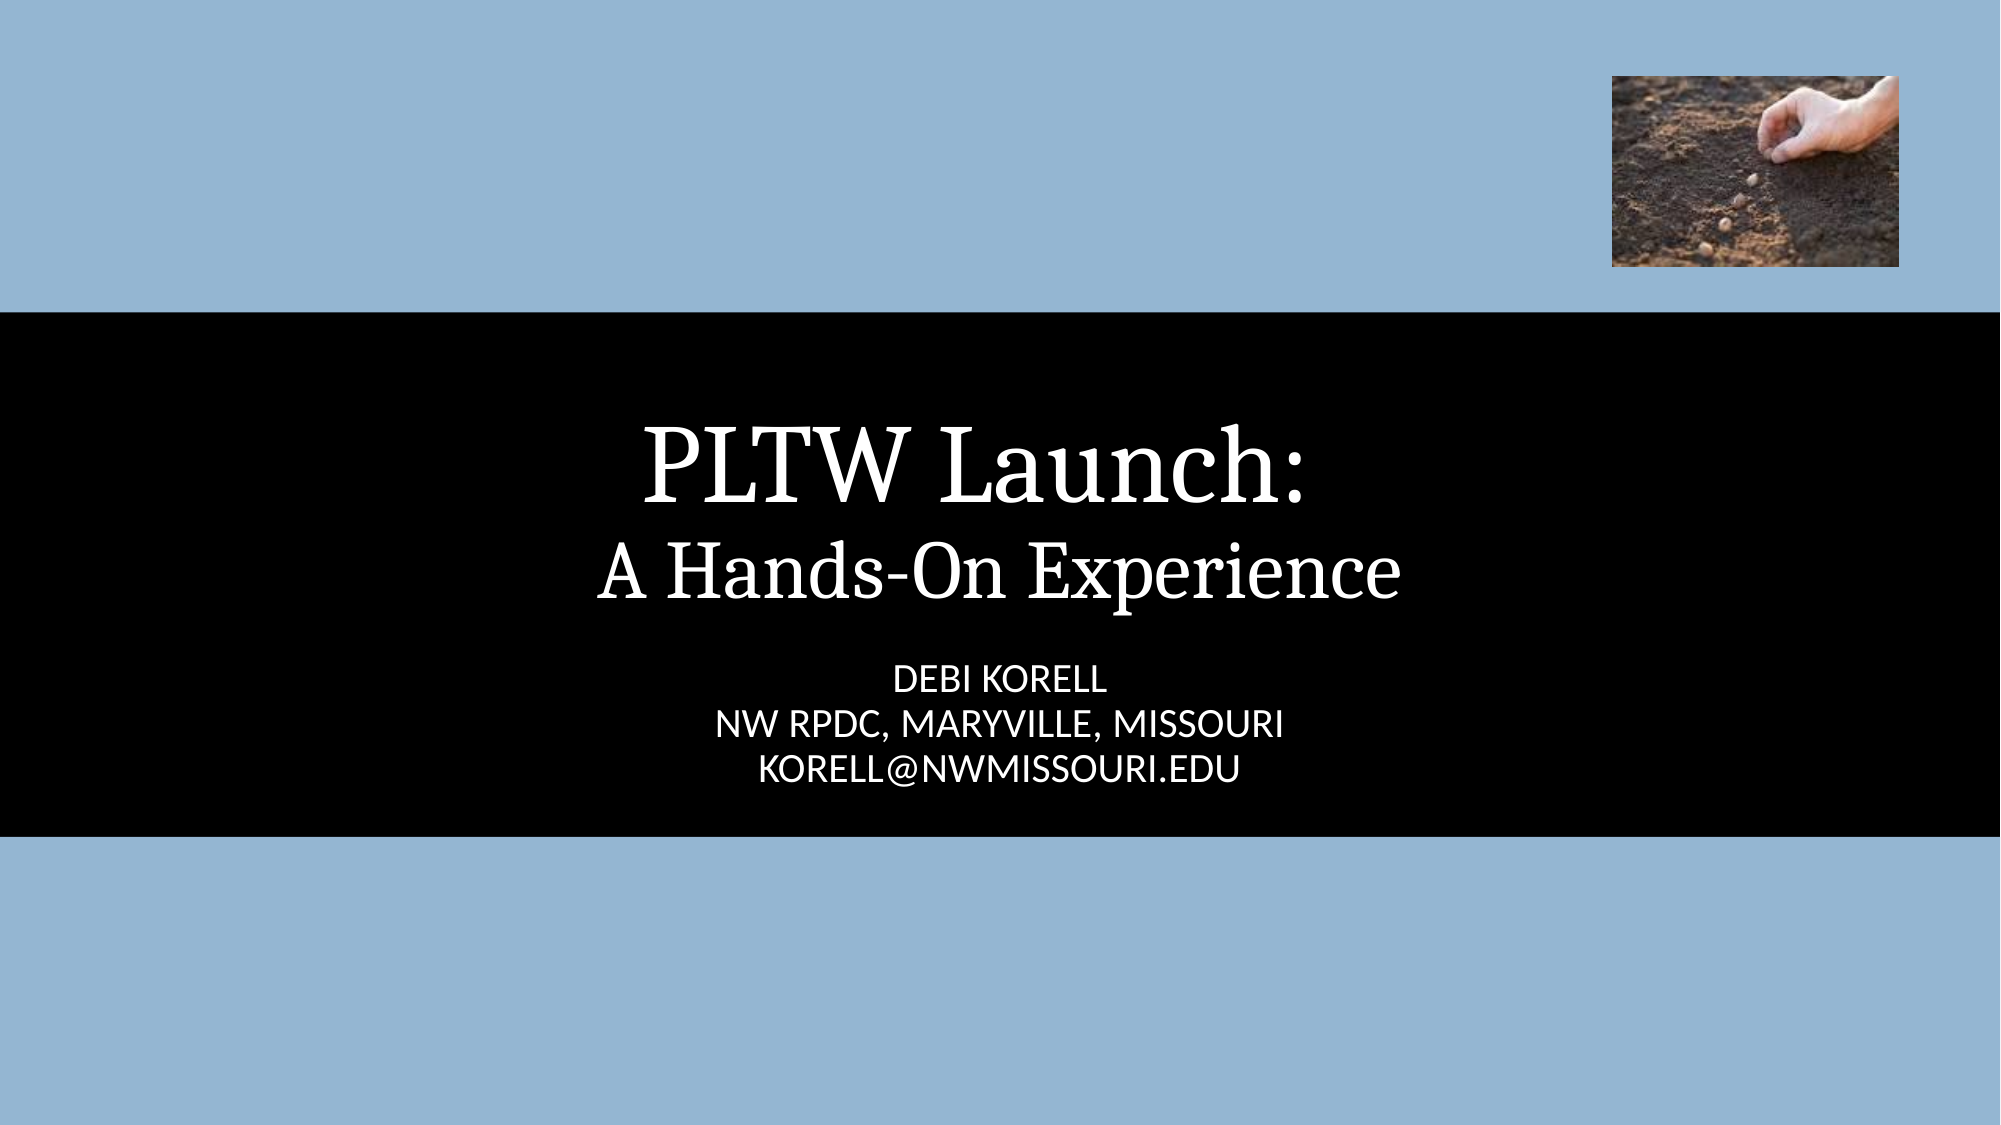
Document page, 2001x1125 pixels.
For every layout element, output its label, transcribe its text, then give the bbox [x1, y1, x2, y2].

title PLTW Launch: A Hands-On Experience [212, 375, 1788, 624]
subtitle Debi Korell NW RPDC, Maryville, Missouri Korell@nwmissouri.edu [212, 649, 1788, 800]
picture [1612, 76, 1899, 267]
